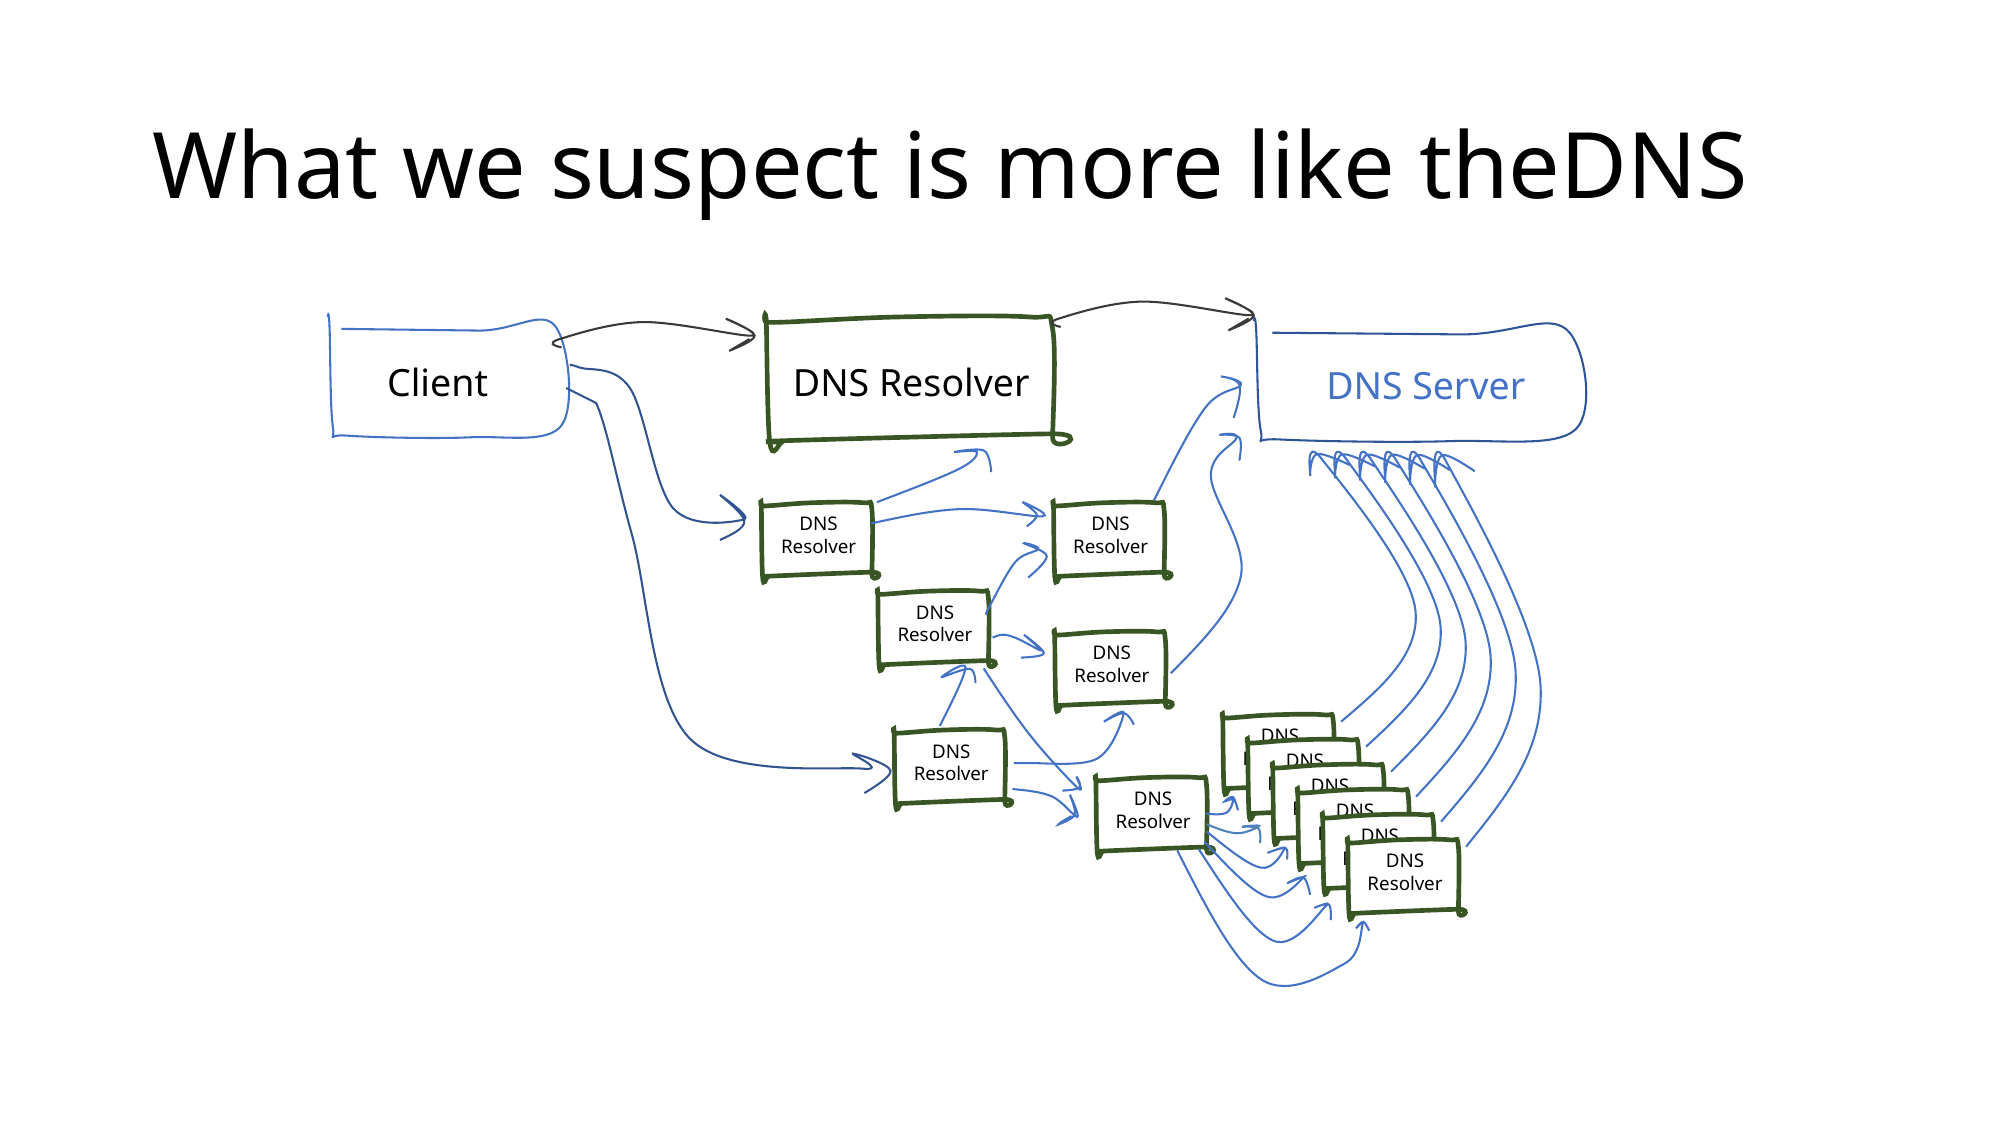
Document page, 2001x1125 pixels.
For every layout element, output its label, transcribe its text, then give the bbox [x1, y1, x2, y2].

text_box Client [372, 351, 504, 411]
text_box [1214, 834, 1289, 869]
text_box [1173, 432, 1243, 673]
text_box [1093, 776, 1214, 858]
text_box [880, 501, 1047, 528]
text_box [877, 448, 993, 503]
text_box [1308, 450, 1334, 477]
text_box [1333, 450, 1359, 479]
text_box [1013, 755, 1045, 765]
text_box [1336, 459, 1373, 723]
text_box DNS Server [1311, 354, 1541, 415]
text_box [1052, 630, 1173, 712]
text_box [1313, 902, 1332, 914]
text_box [1252, 316, 1588, 443]
text_box [1358, 450, 1384, 481]
text_box [1411, 461, 1447, 798]
text_box [1214, 796, 1239, 816]
text_box [326, 311, 571, 440]
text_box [759, 501, 880, 583]
text_box [1203, 857, 1281, 893]
title What we suspect is more like theDNS [137, 59, 1863, 278]
text_box [1435, 462, 1472, 823]
text_box [996, 542, 1048, 607]
text_box [938, 671, 977, 727]
text_box DNS Resolver [778, 351, 1045, 411]
text_box [1360, 460, 1397, 748]
text_box [1047, 712, 1135, 765]
text_box [1012, 788, 1079, 827]
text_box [1270, 763, 1391, 845]
text_box [1433, 450, 1542, 848]
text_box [1295, 788, 1416, 870]
text_box [763, 313, 1072, 452]
text_box [1152, 375, 1242, 501]
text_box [1051, 501, 1172, 583]
text_box [1385, 461, 1423, 773]
text_box [1050, 297, 1255, 332]
text_box [1214, 846, 1312, 896]
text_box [1220, 713, 1341, 795]
text_box [569, 363, 747, 541]
text_box [551, 317, 756, 352]
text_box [875, 589, 996, 671]
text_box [892, 728, 1012, 810]
text_box [1214, 824, 1262, 844]
text_box [1179, 858, 1371, 988]
text_box [1383, 450, 1409, 483]
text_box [1320, 813, 1441, 895]
text_box [1408, 450, 1434, 486]
text_box [565, 387, 892, 794]
text_box [996, 633, 1046, 659]
text_box [984, 671, 1083, 792]
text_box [1245, 738, 1366, 820]
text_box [1345, 838, 1466, 920]
